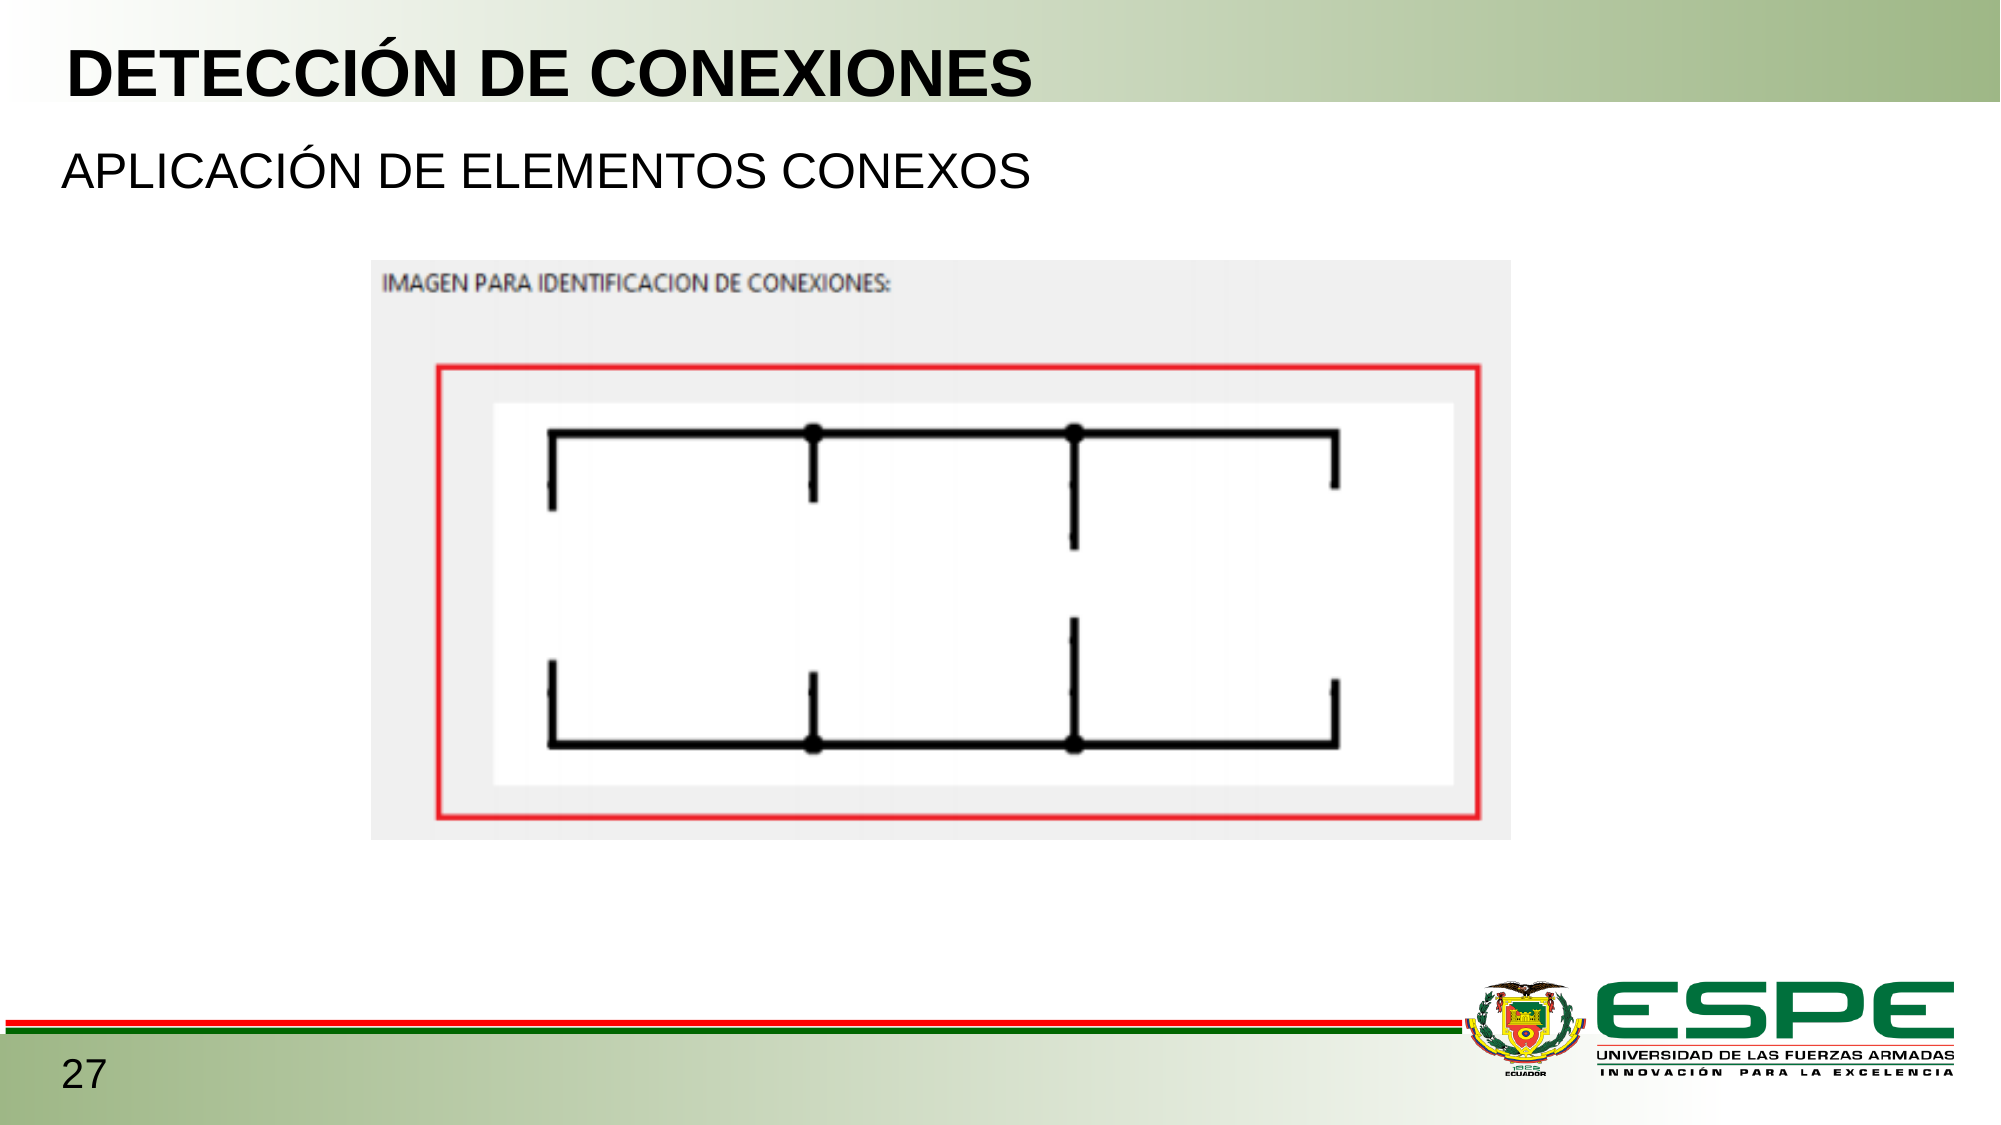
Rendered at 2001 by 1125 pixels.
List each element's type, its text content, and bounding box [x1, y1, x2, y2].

text_box APLICACIÓN DE ELEMENTOS CONEXOS [46, 131, 1070, 207]
picture [1465, 981, 1954, 1076]
text_box DETECCIÓN DE CONEXIONES [0, 22, 1051, 118]
text_box 27 [46, 1039, 159, 1105]
picture [371, 260, 1511, 841]
